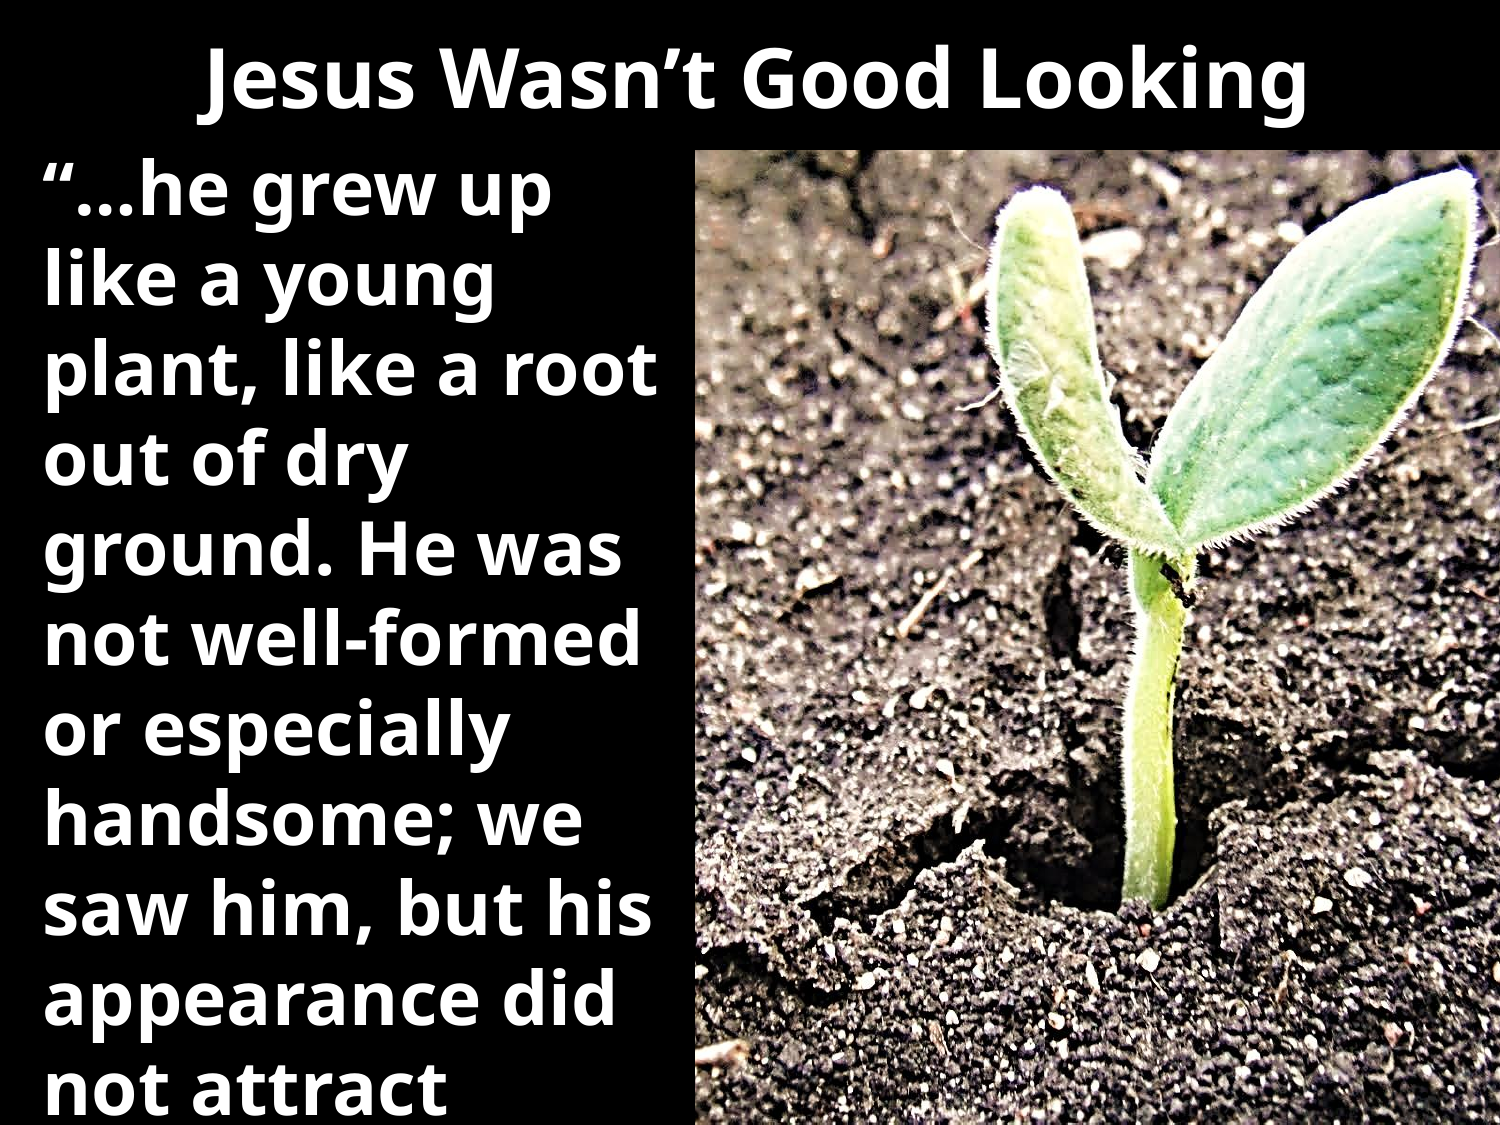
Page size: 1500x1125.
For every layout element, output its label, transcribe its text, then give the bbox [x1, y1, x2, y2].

picture [694, 149, 1500, 1125]
title Jesus Wasn’t Good Looking [0, 0, 1500, 125]
list “…he grew up like a young plant, like a root out of dry ground. He was not well-formed or especially handsome; we saw him, but his appearance did not attract us.”Is.53 [12, 125, 688, 1125]
